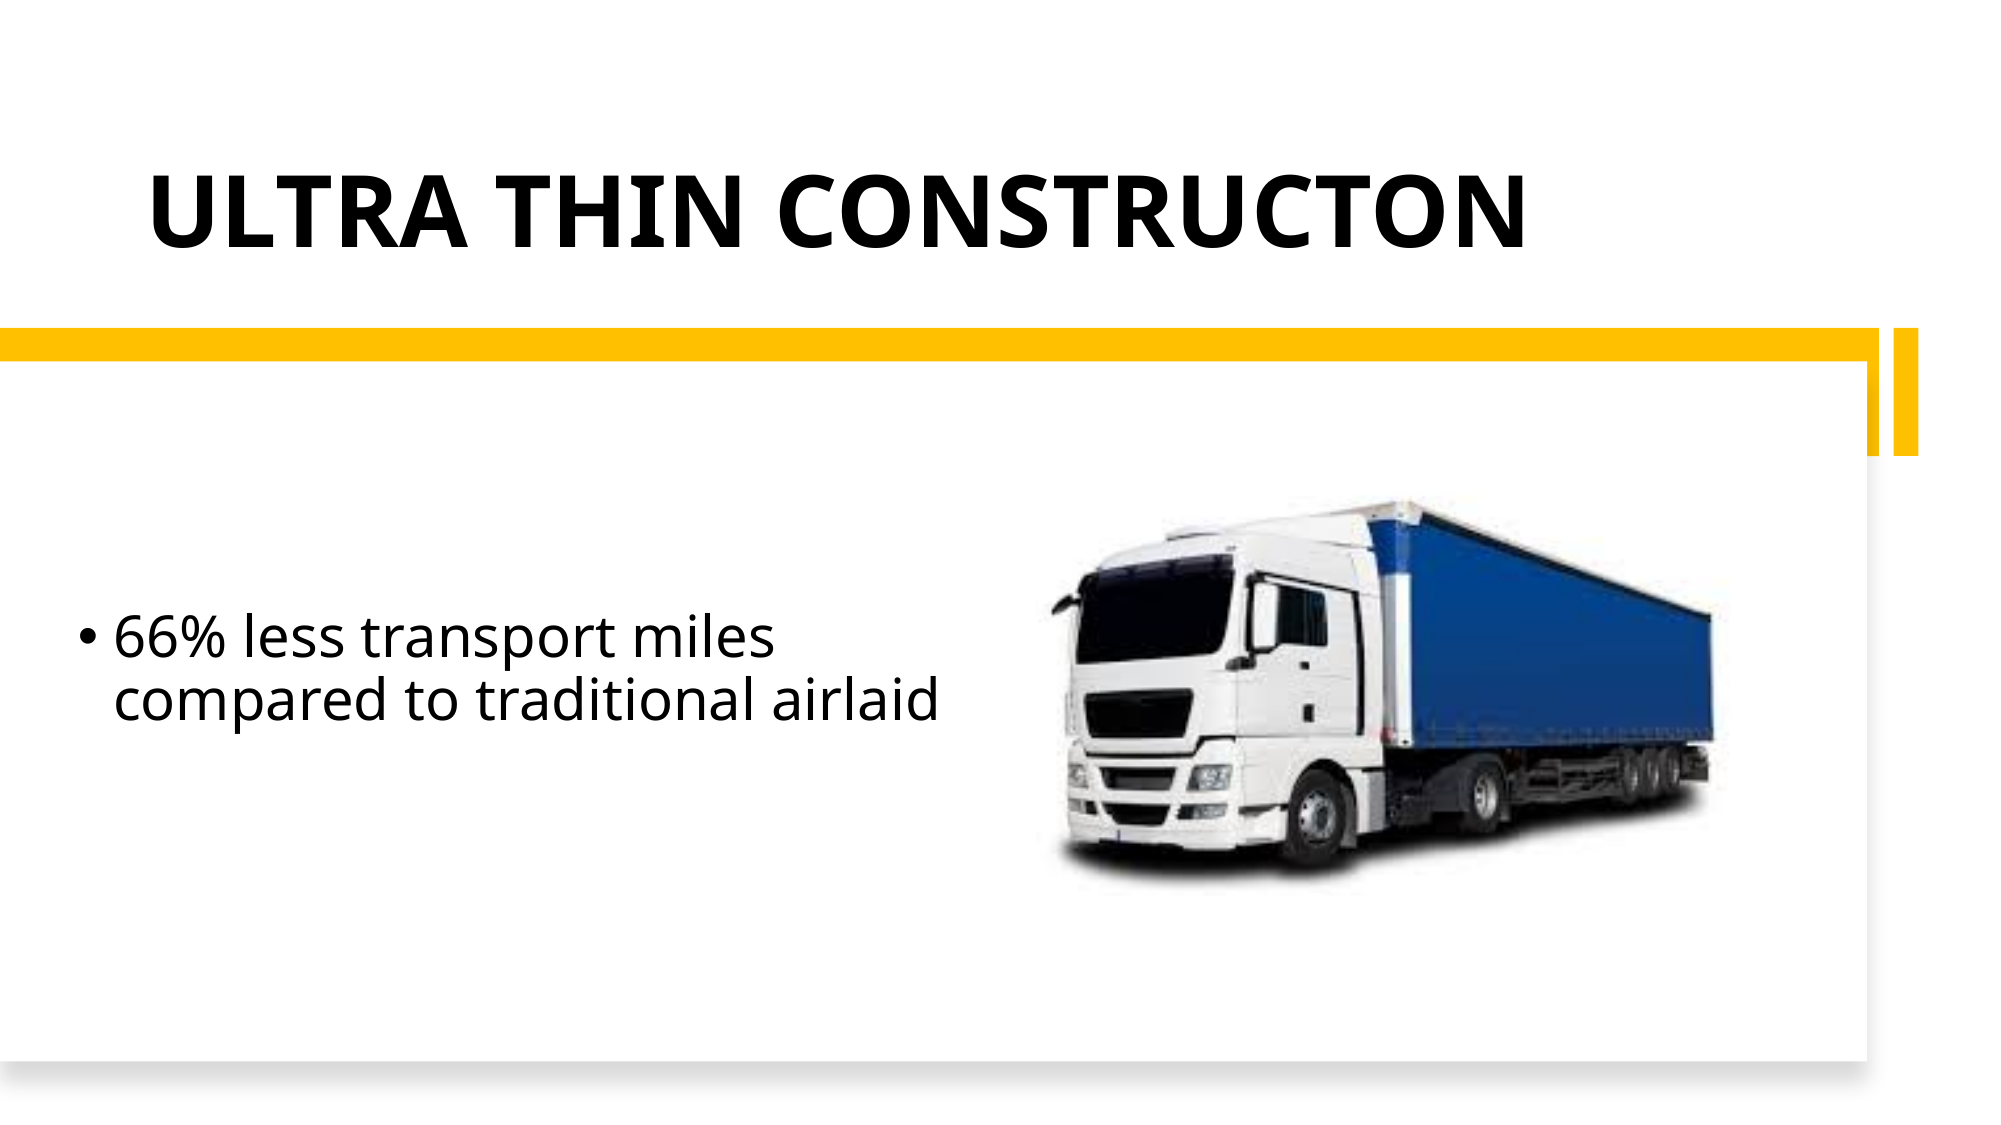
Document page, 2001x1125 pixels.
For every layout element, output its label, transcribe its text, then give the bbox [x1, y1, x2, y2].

title ULTRA THIN CONSTRUCTON [130, 63, 1782, 277]
text_box [0, 327, 1880, 404]
list 66% less transport miles compared to traditional airlaid [62, 507, 965, 772]
text_box [0, 0, 2000, 1125]
picture [1016, 455, 1751, 928]
text_box [1893, 327, 1919, 457]
text_box [0, 360, 1868, 1062]
